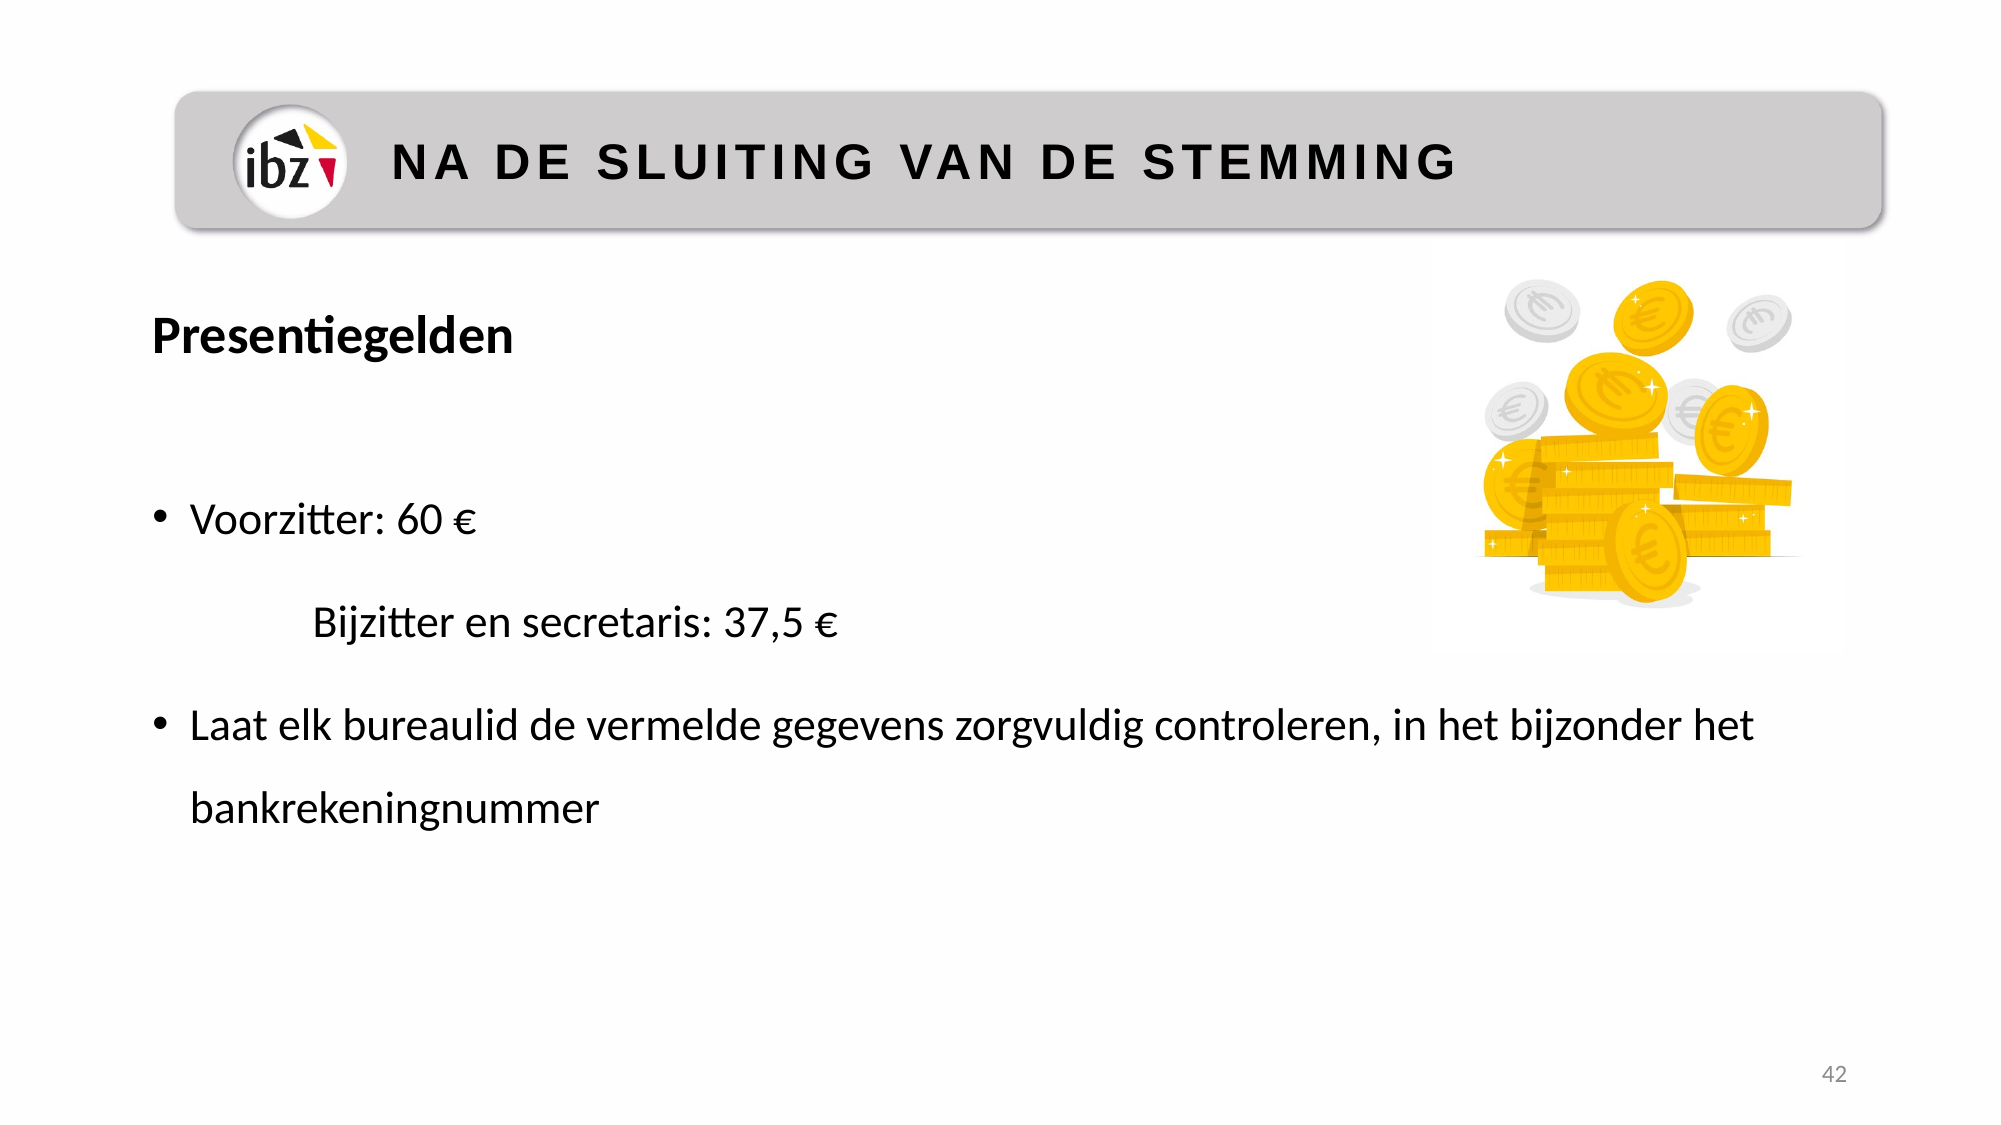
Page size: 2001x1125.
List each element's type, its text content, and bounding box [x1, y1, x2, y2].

list Presentiegelden Voorzitter: 60 € Bijzitter en secretaris: 37,5 € Laat elk bureaulid de vermelde gegevens zorgvuldig controleren, in het bijzonder het bankrekeningnummer [137, 299, 1942, 1014]
picture [168, 85, 1894, 653]
slide_number 42 [1412, 1042, 1863, 1103]
